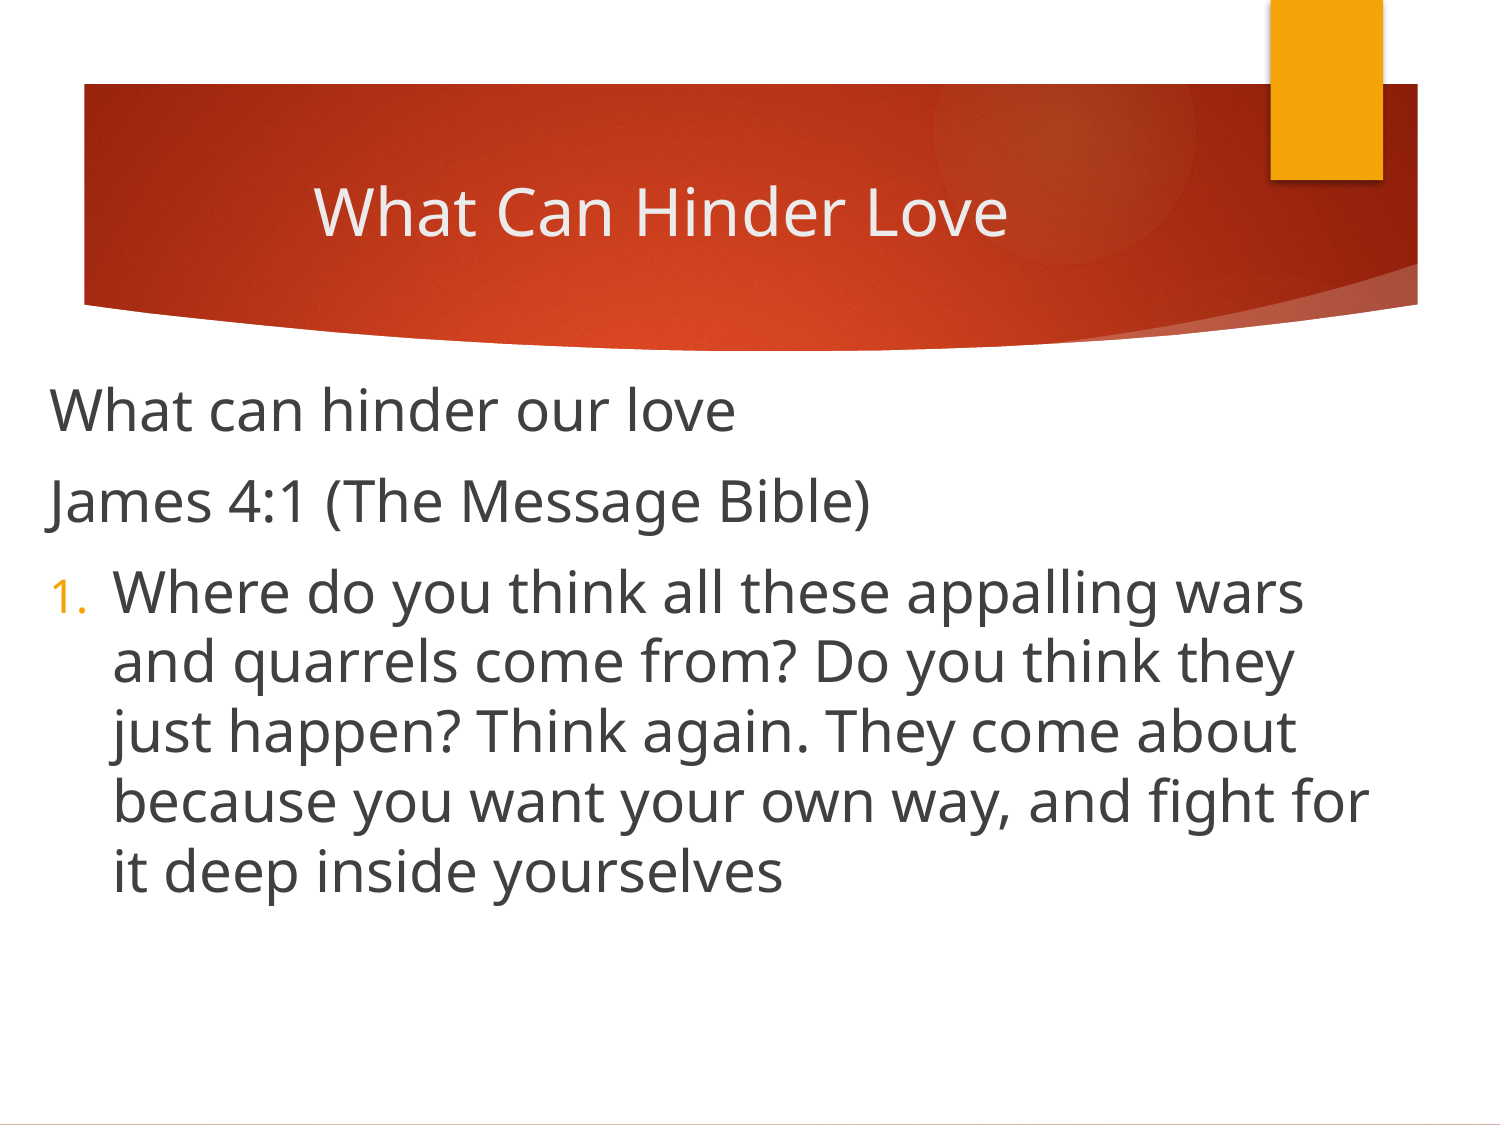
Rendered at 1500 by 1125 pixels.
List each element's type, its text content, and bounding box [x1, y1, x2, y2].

title What Can Hinder Love [141, 151, 1183, 269]
list What can hinder our love James 4:1 (The Message Bible) Where do you think all these appalling wars and quarrels come from? Do you think they just happen? Think again. They come about because you want your own way, and fight for it deep inside yourselves [34, 365, 1407, 924]
